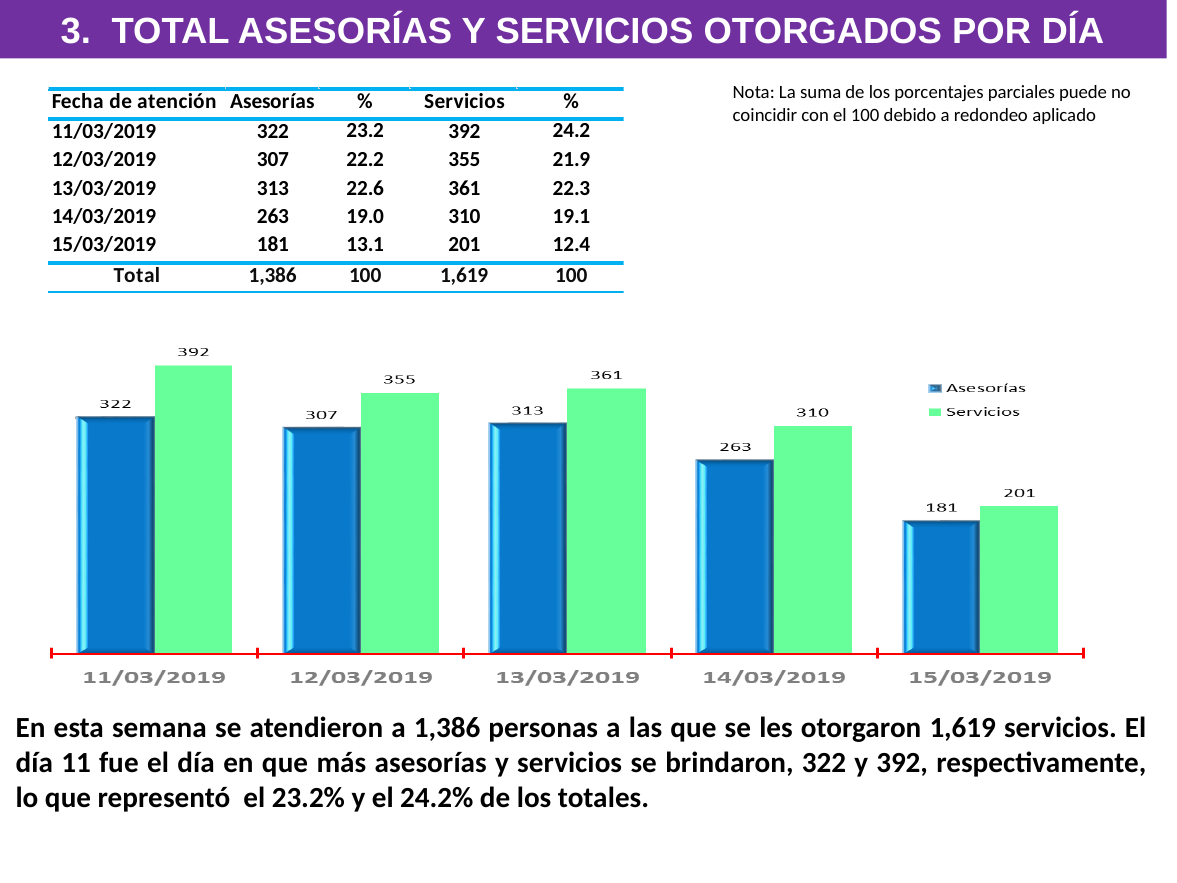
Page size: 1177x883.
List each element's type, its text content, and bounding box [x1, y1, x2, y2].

text_box Nota: La suma de los porcentajes parciales puede no coincidir con el 100 debido a redondeo aplicado [717, 72, 1176, 133]
text_box En esta semana se atendieron a 1,386 personas a las que se les otorgaron 1,619 servicios. El día 11 fue el día en que más asesorías y servicios se brindaron, 322 y 392, respectivamente, lo que representó el 23.2% y el 24.2% de los totales. [0, 700, 1163, 821]
picture [47, 322, 1129, 690]
text_box 3. Total Asesorías y Servicios otorgados por día [0, 0, 1167, 59]
picture [47, 87, 626, 295]
